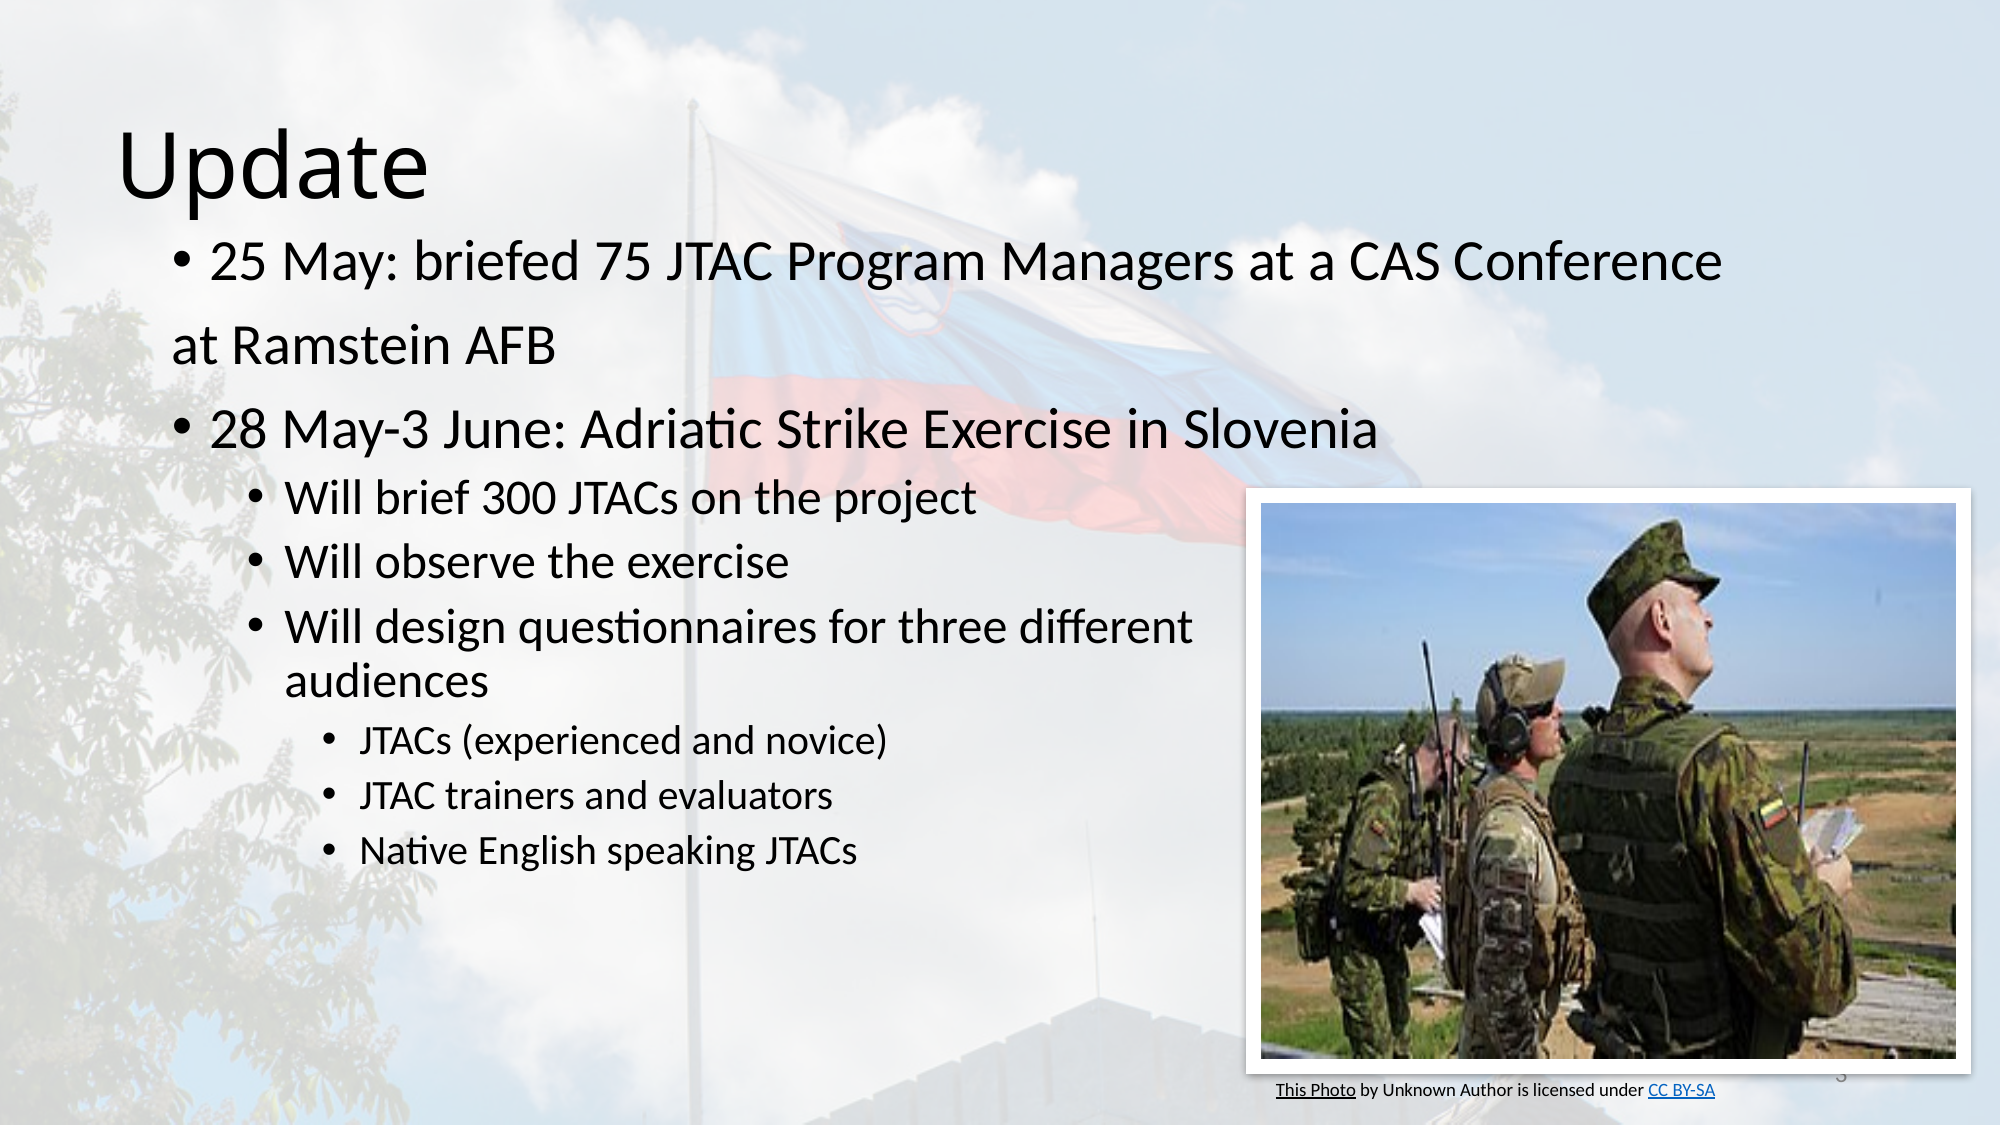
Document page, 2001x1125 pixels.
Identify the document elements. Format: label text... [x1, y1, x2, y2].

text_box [1260, 502, 1957, 1111]
title Update [100, 59, 1826, 278]
list 25 May: briefed 75 JTAC Program Managers at a CAS Conference at Ramstein AFB 28 May-3 June: Adriatic Strike Exercise in Slovenia Will brief 300 JTACs on the project Will observe the exercise Will design questionnaires for three different audiences JTACs (experienced and novice) JTAC trainers and evaluators Native English speaking JTACs [156, 222, 1826, 1125]
